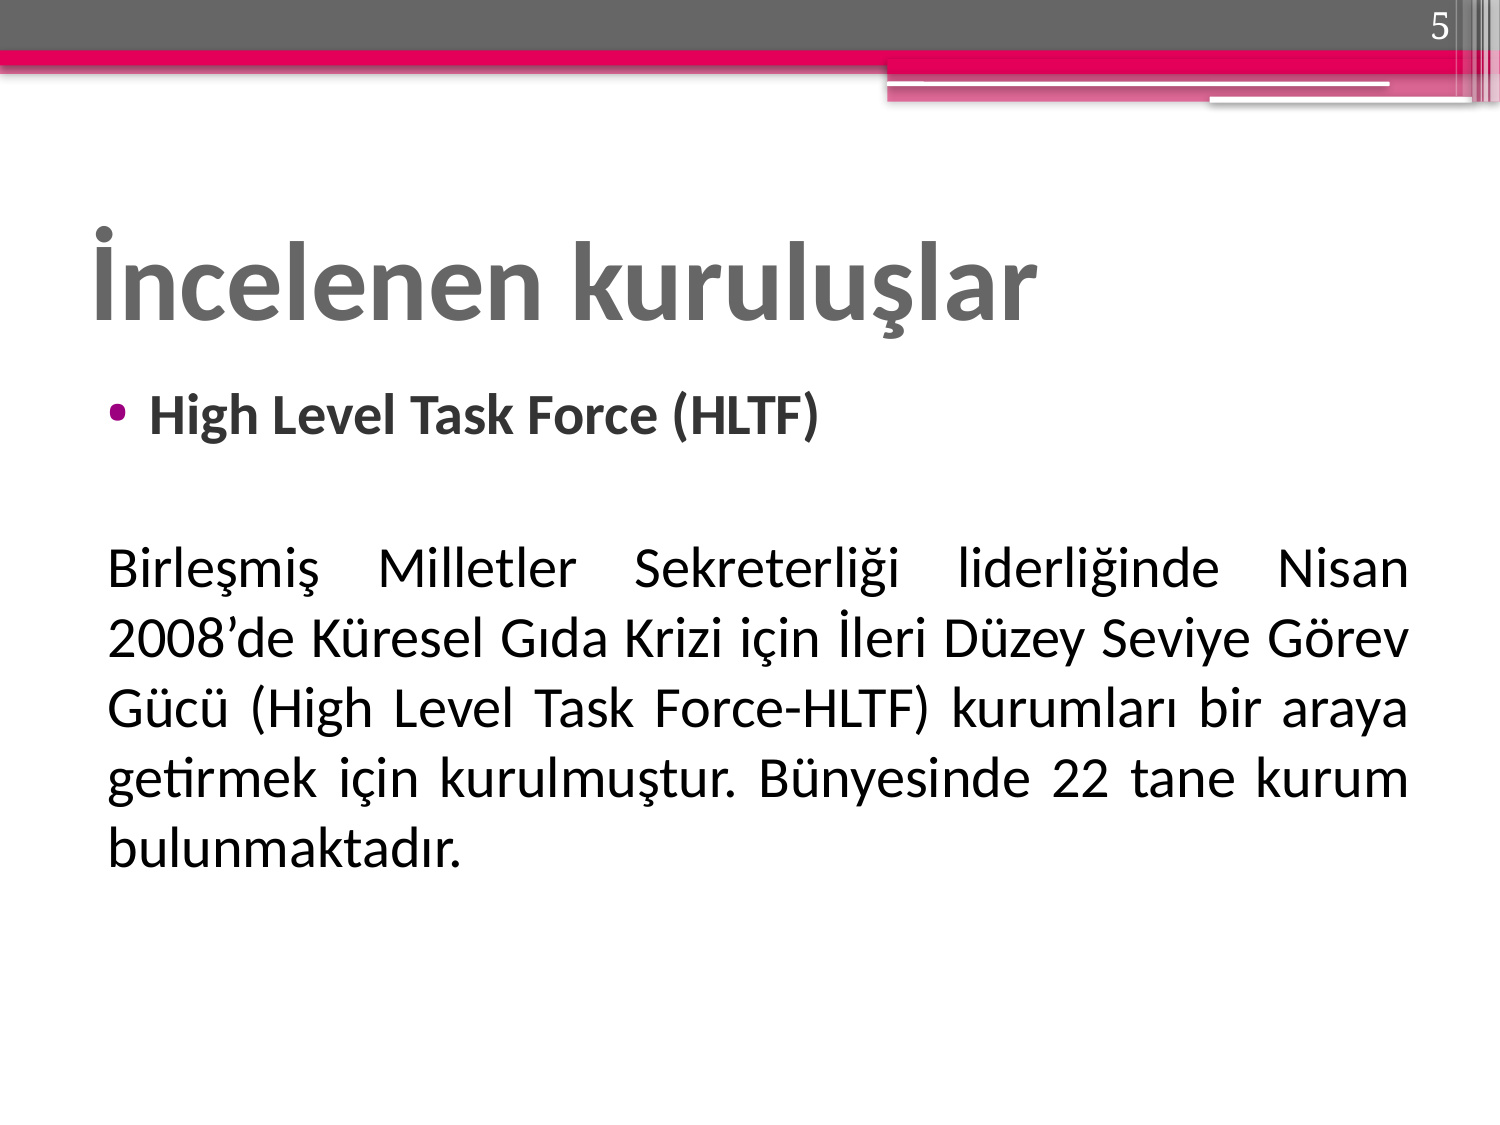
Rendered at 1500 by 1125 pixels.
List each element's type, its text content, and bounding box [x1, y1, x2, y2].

title İncelenen kuruluşlar [75, 187, 1425, 363]
slide_number 5 [1341, 0, 1466, 61]
list High Level Task Force (HLTF) Birleşmiş Milletler Sekreterliği liderliğinde Nisan 2008’de Küresel Gıda Krizi için İleri Düzey Seviye Görev Gücü (High Level Task Force-HLTF) kurumları bir araya getirmek için kurulmuştur. Bünyesinde 22 tane kurum bulunmaktadır. [75, 368, 1425, 1079]
